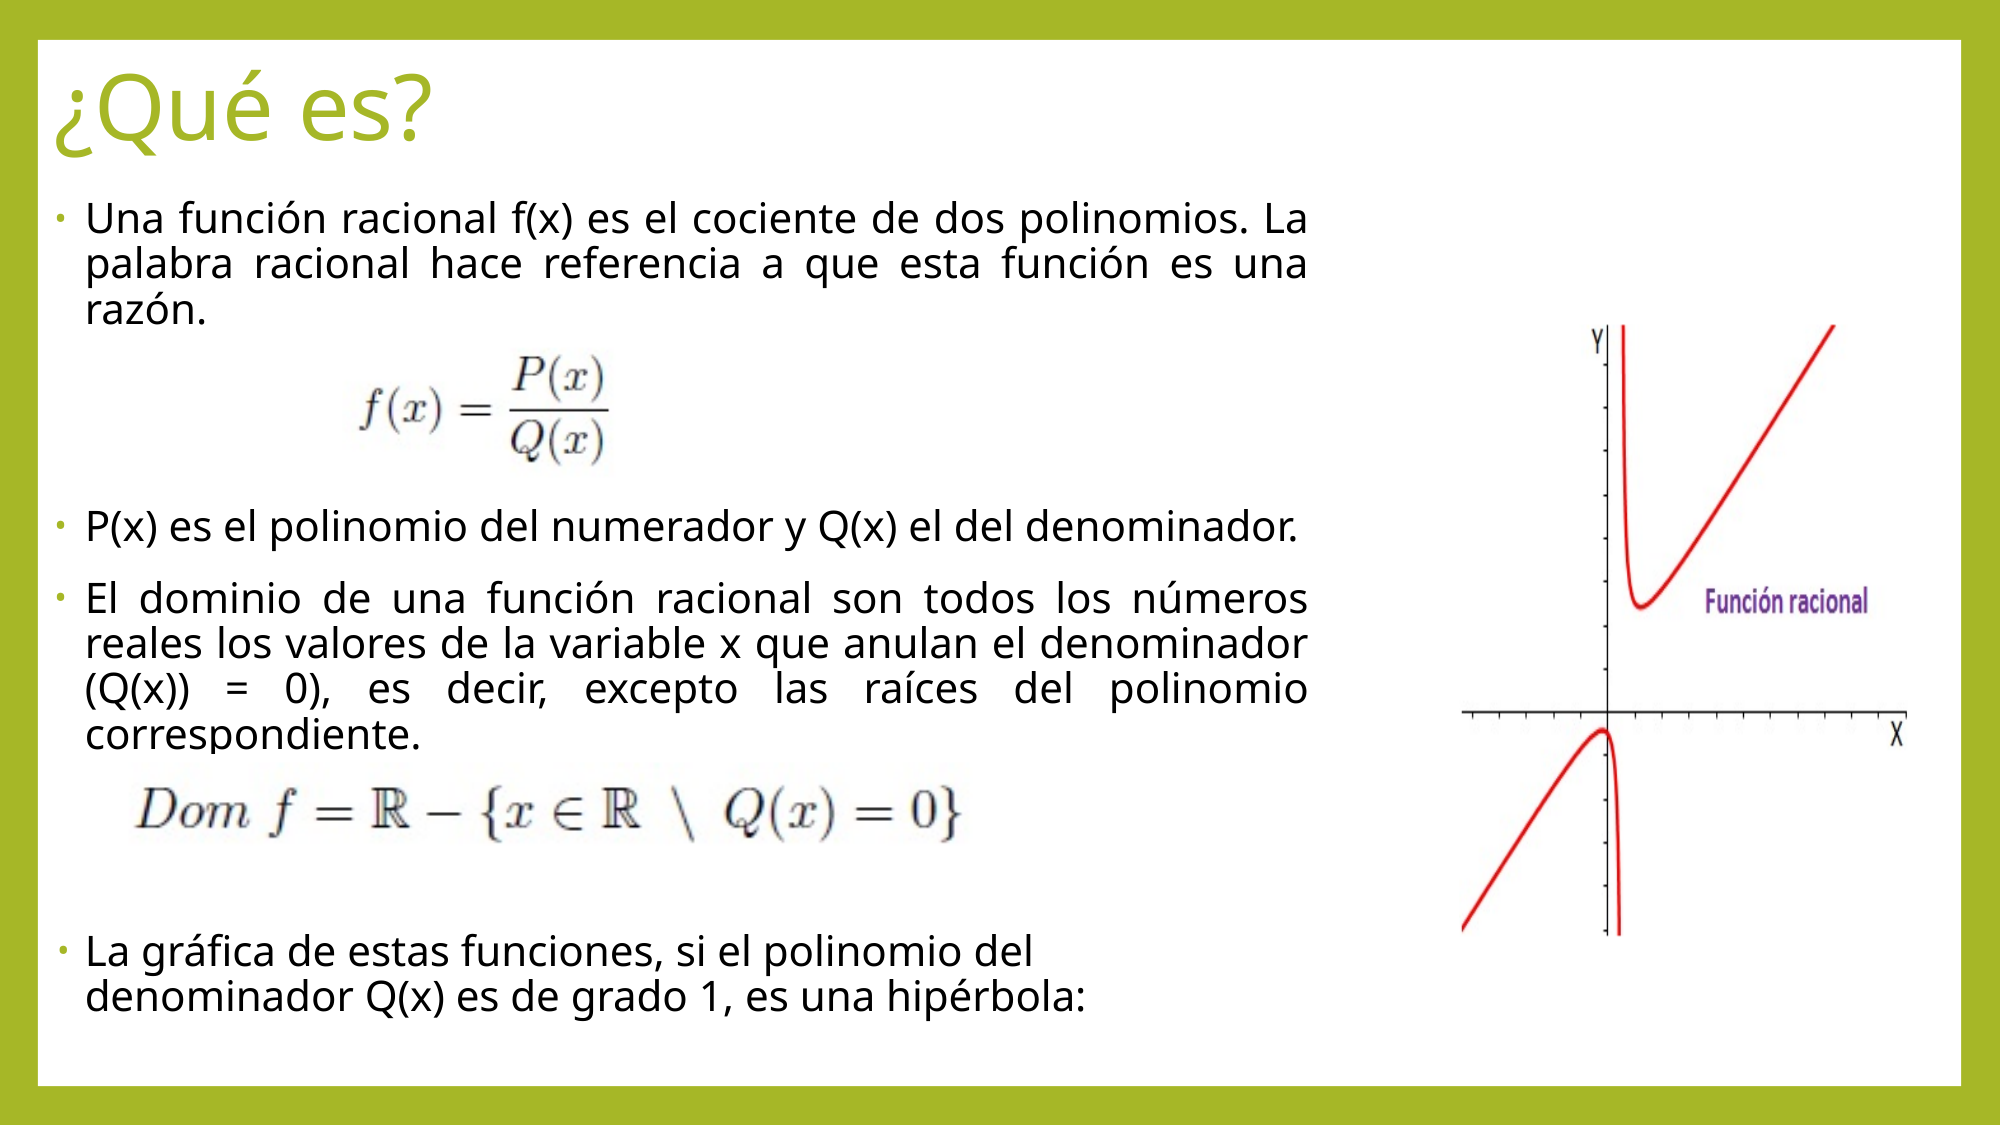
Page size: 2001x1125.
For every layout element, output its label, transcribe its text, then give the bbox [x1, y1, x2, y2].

picture [121, 754, 982, 859]
picture [338, 310, 674, 497]
picture [1368, 281, 1931, 965]
list Una función racional f(x) es el cociente de dos polinomios. La palabra racional hace referencia a que esta función es una razón. P(x) es el polinomio del numerador y Q(x) el del denominador. El dominio de una función racional son todos los números reales los valores de la variable x que anulan el denominador (Q(x)) = 0), es decir, excepto las raíces del polinomio correspondiente. La gráfica de estas funciones, si el polinomio del denominador Q(x) es de grado 1, es una hipérbola: [35, 189, 1324, 1057]
title ¿Qué es? [39, 0, 1660, 223]
